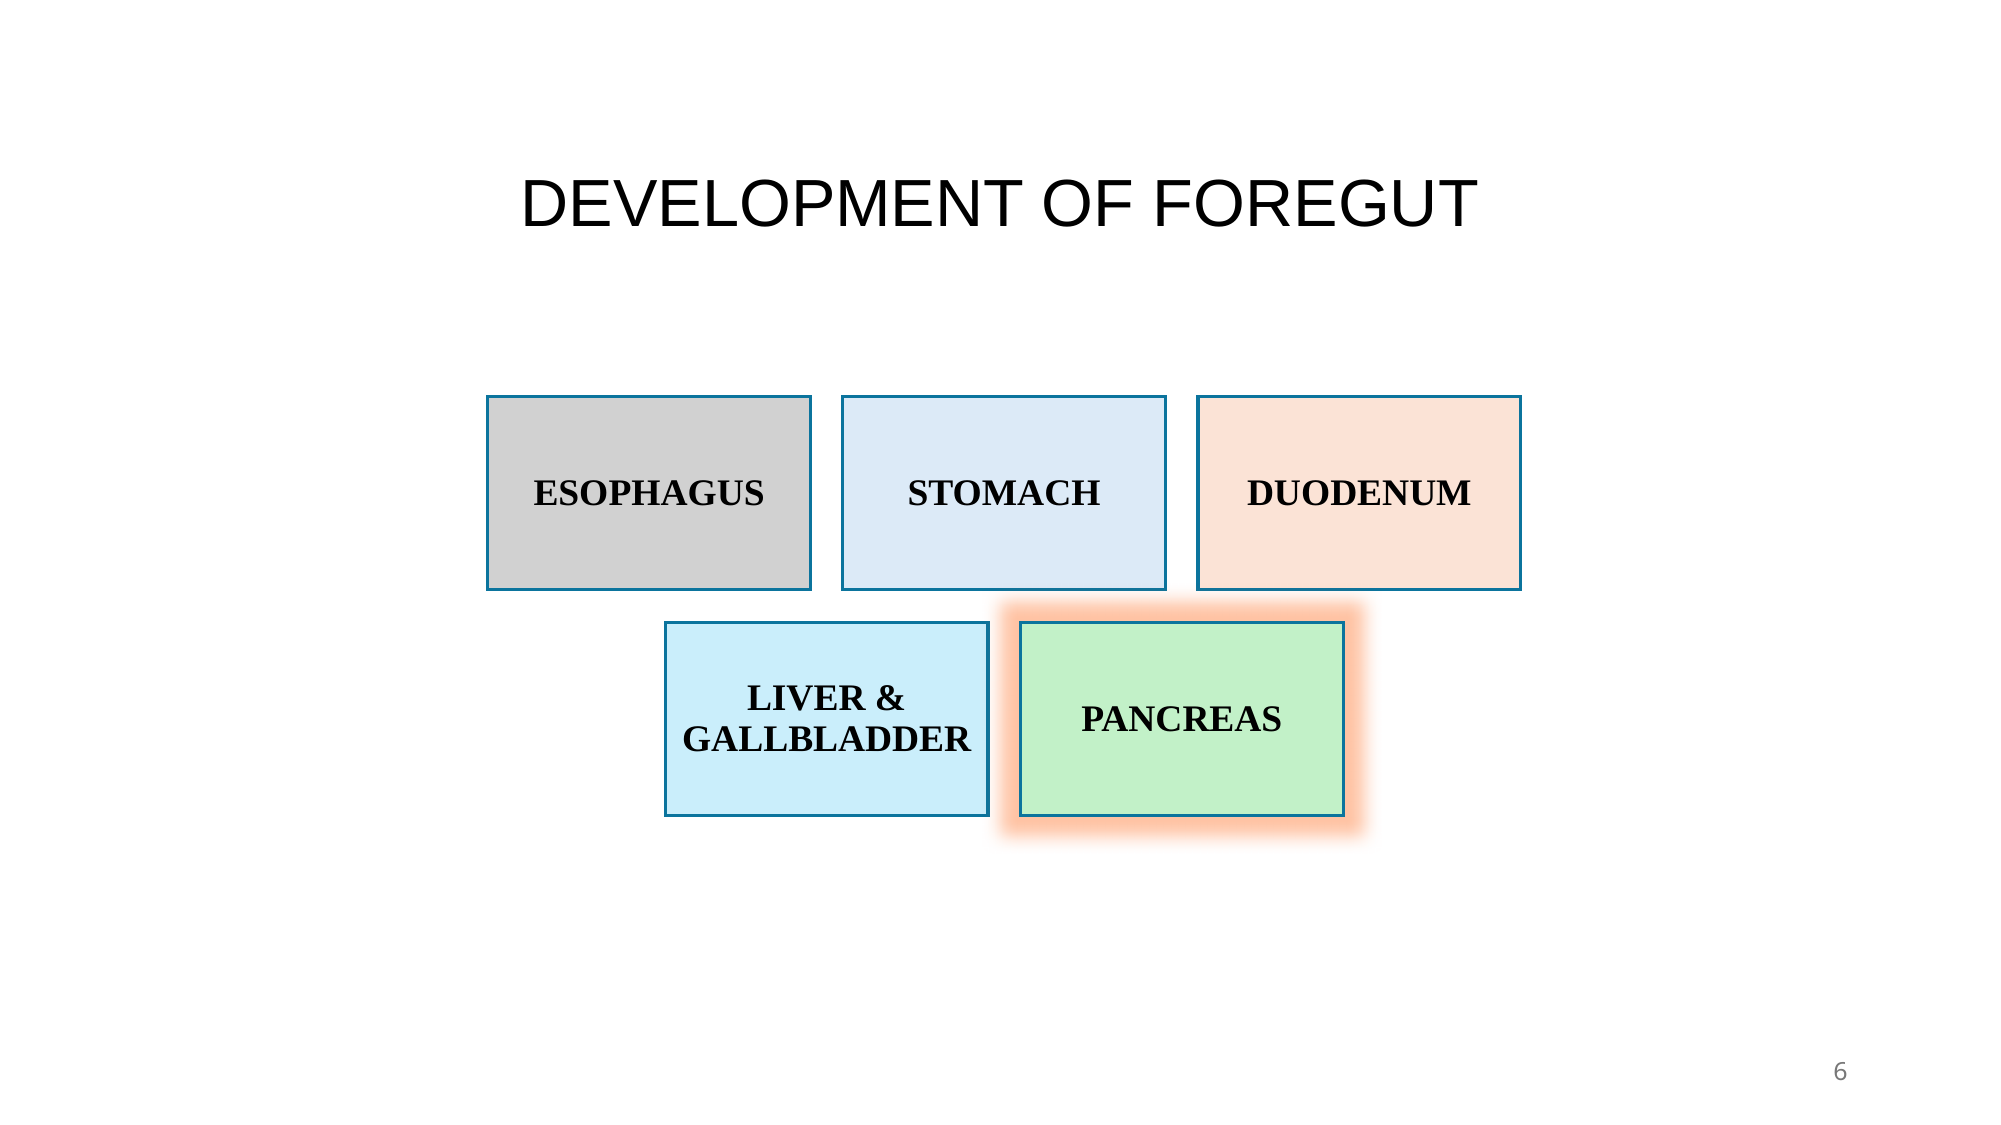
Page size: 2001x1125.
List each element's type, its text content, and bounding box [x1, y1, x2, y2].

slide_number 6 [1412, 1042, 1863, 1103]
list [487, 346, 1522, 866]
title DEVELOPMENT OF FOREGUT [137, 59, 1863, 278]
